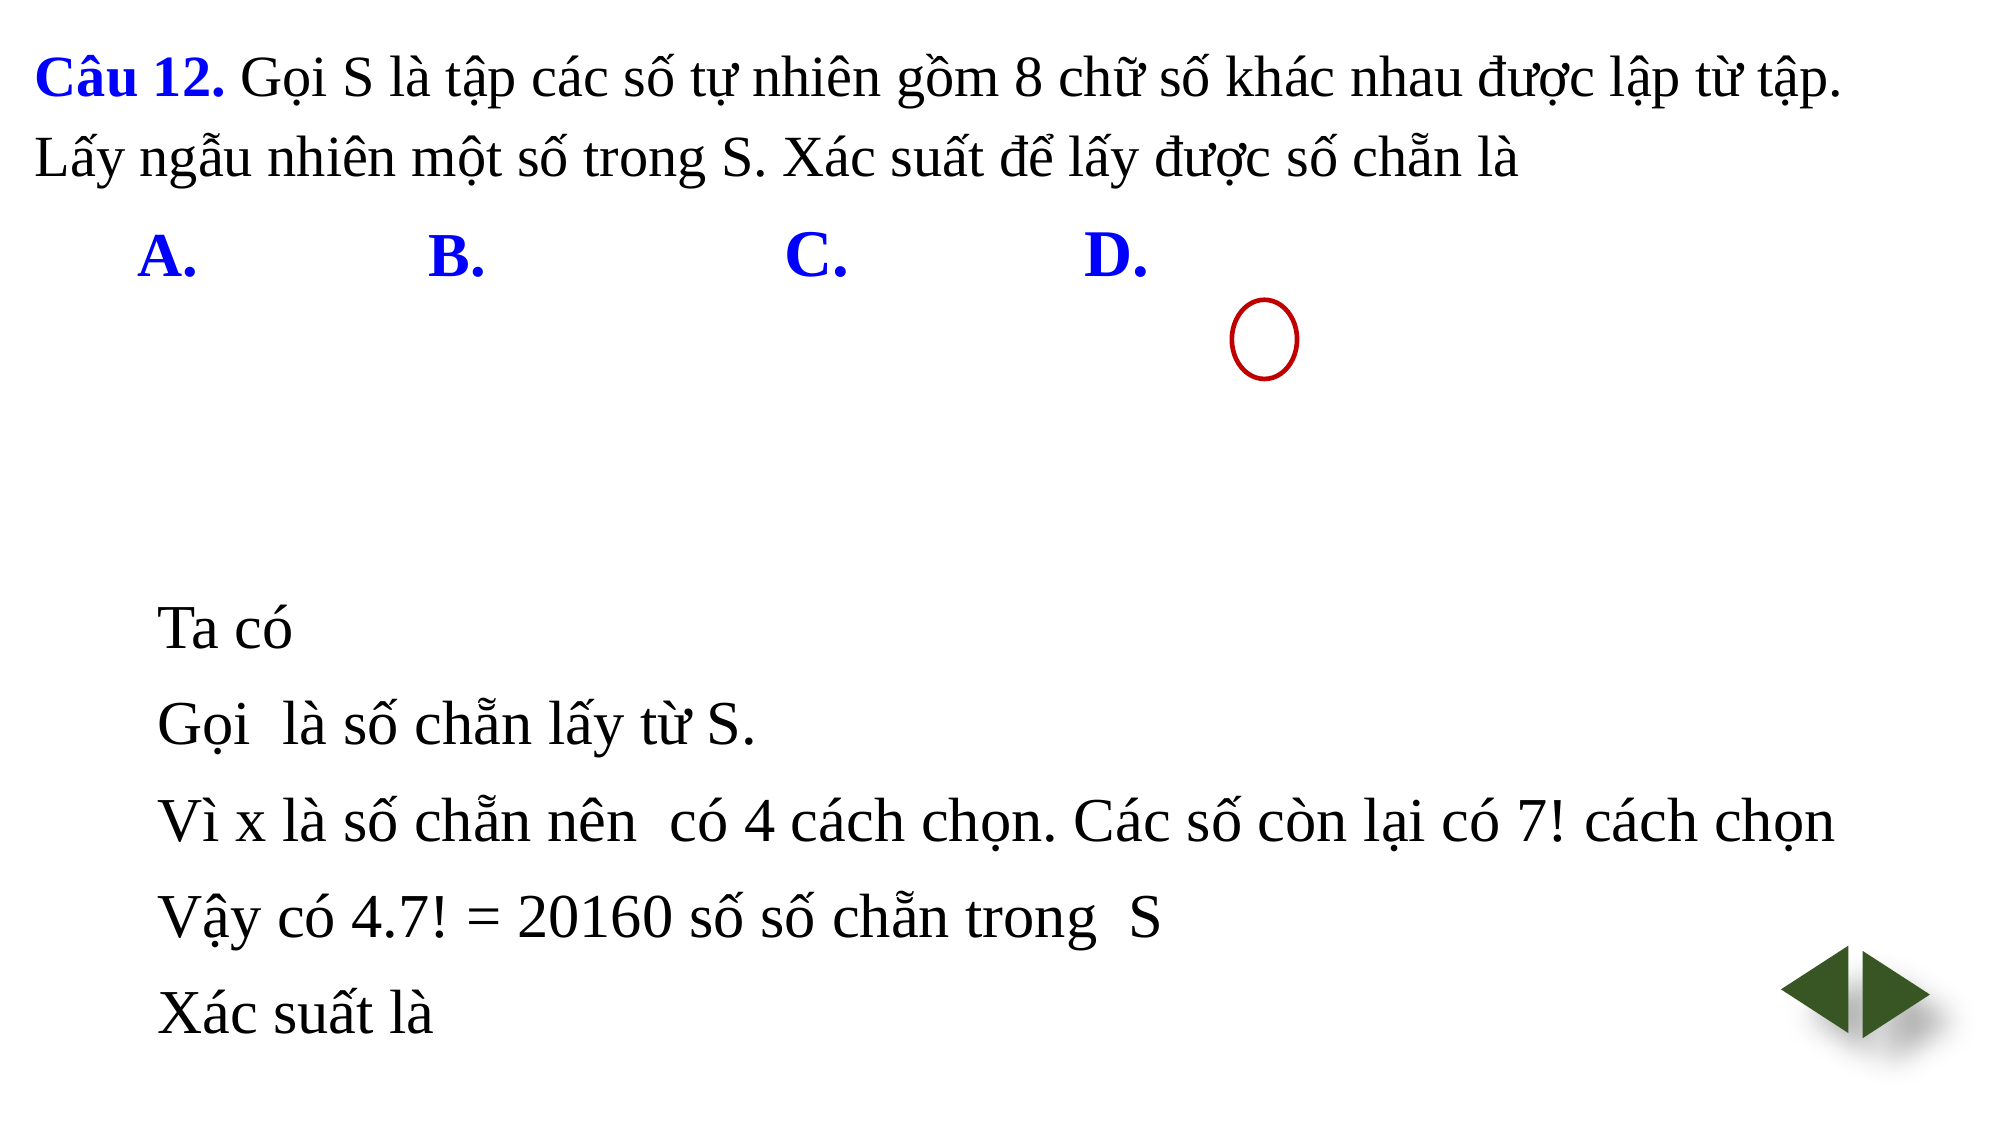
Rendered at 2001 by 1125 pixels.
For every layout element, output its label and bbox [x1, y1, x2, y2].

text_box [1230, 298, 1299, 380]
text_box [1779, 943, 1850, 1035]
text_box [1861, 948, 1932, 1041]
